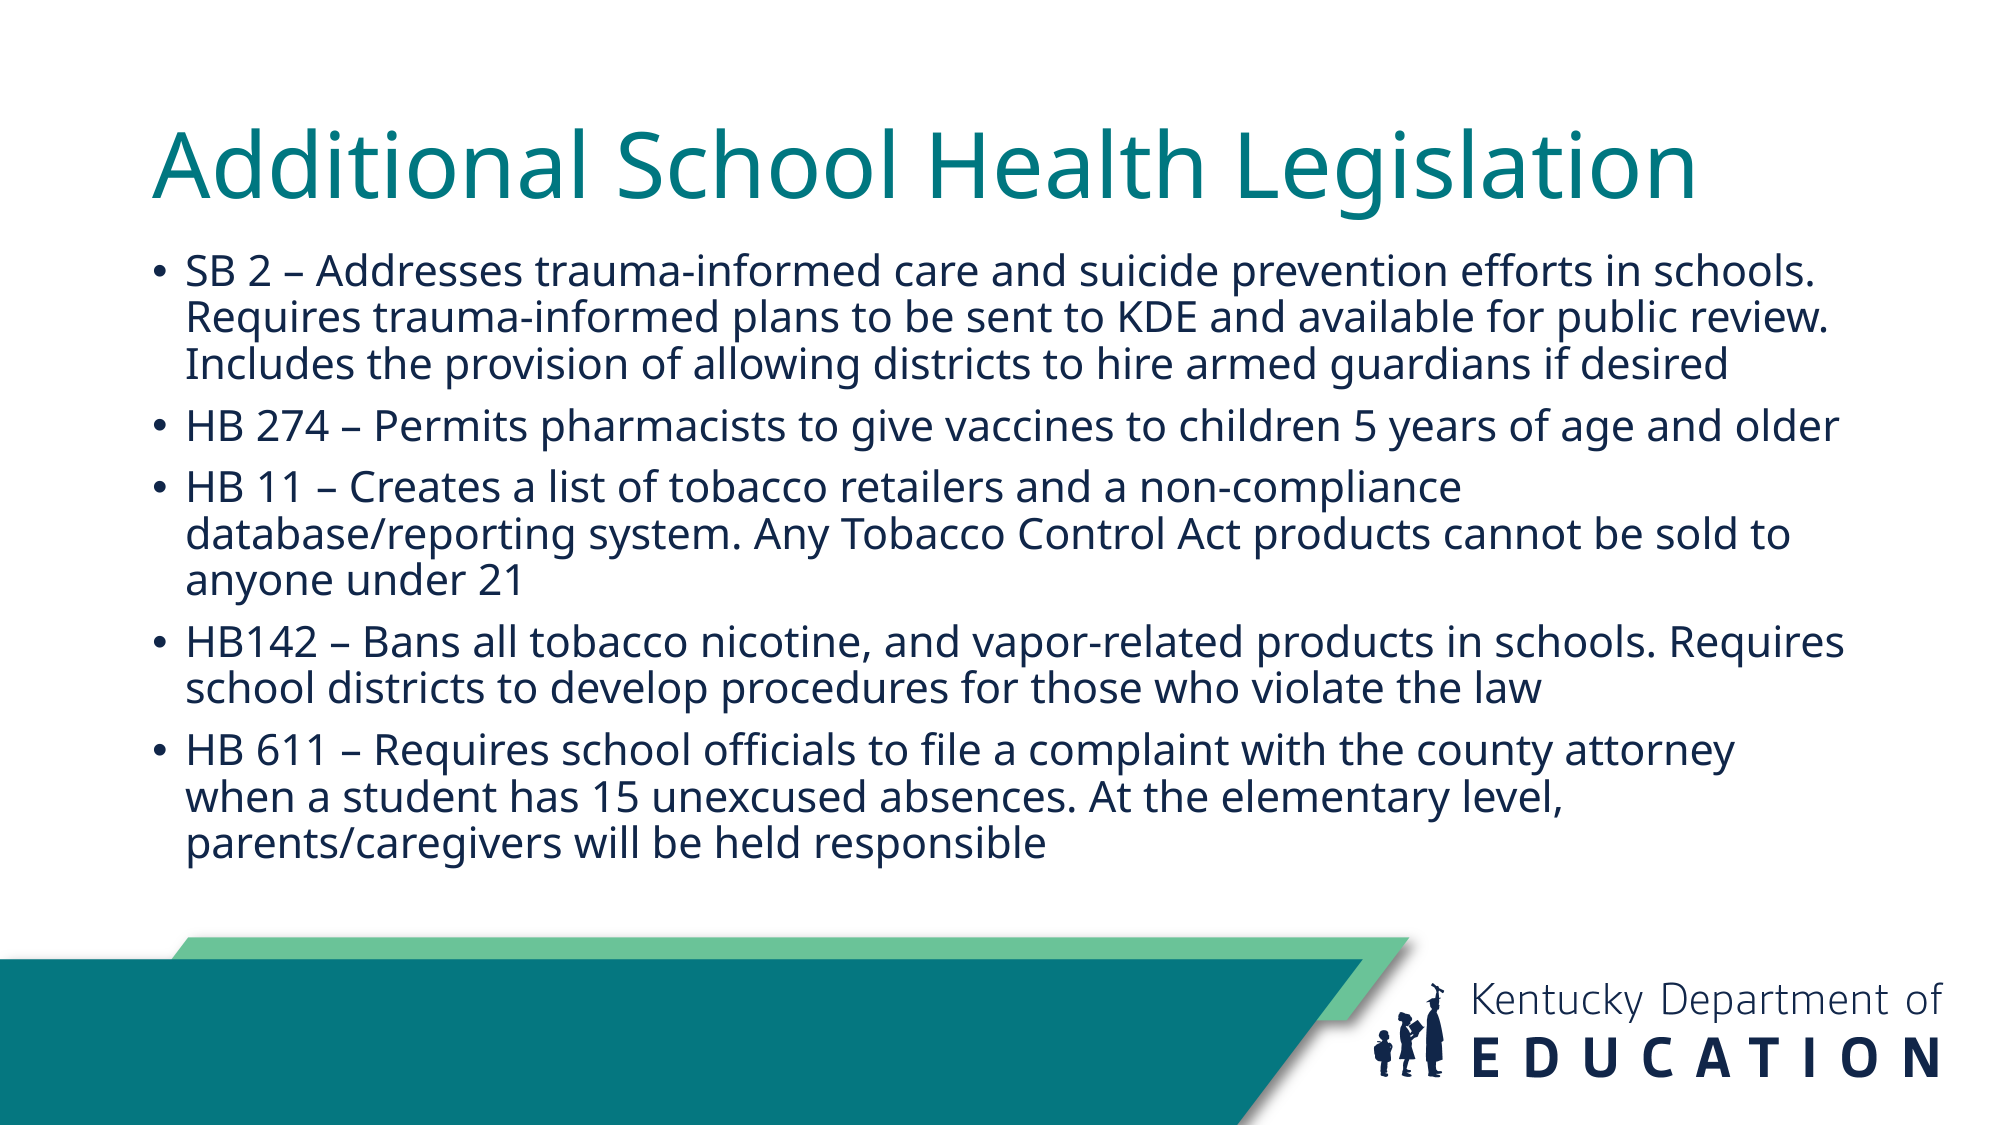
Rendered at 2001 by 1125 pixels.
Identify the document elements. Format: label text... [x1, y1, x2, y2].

title Additional School Health Legislation [137, 59, 1863, 241]
picture [0, 0, 2001, 1125]
list SB 2 – Addresses trauma-informed care and suicide prevention efforts in schools. Requires trauma-informed plans to be sent to KDE and available for public review. Includes the provision of allowing districts to hire armed guardians if desired HB 274 – Permits pharmacists to give vaccines to children 5 years of age and older HB 11 – Creates a list of tobacco retailers and a non-compliance database/reporting system. Any Tobacco Control Act products cannot be sold to anyone under 21 HB142 – Bans all tobacco nicotine, and vapor-related products in schools. Requires school districts to develop procedures for those who violate the law HB 611 – Requires school officials to file a complaint with the county attorney when a student has 15 unexcused absences. At the elementary level, parents/caregivers will be held responsible [137, 241, 1863, 956]
